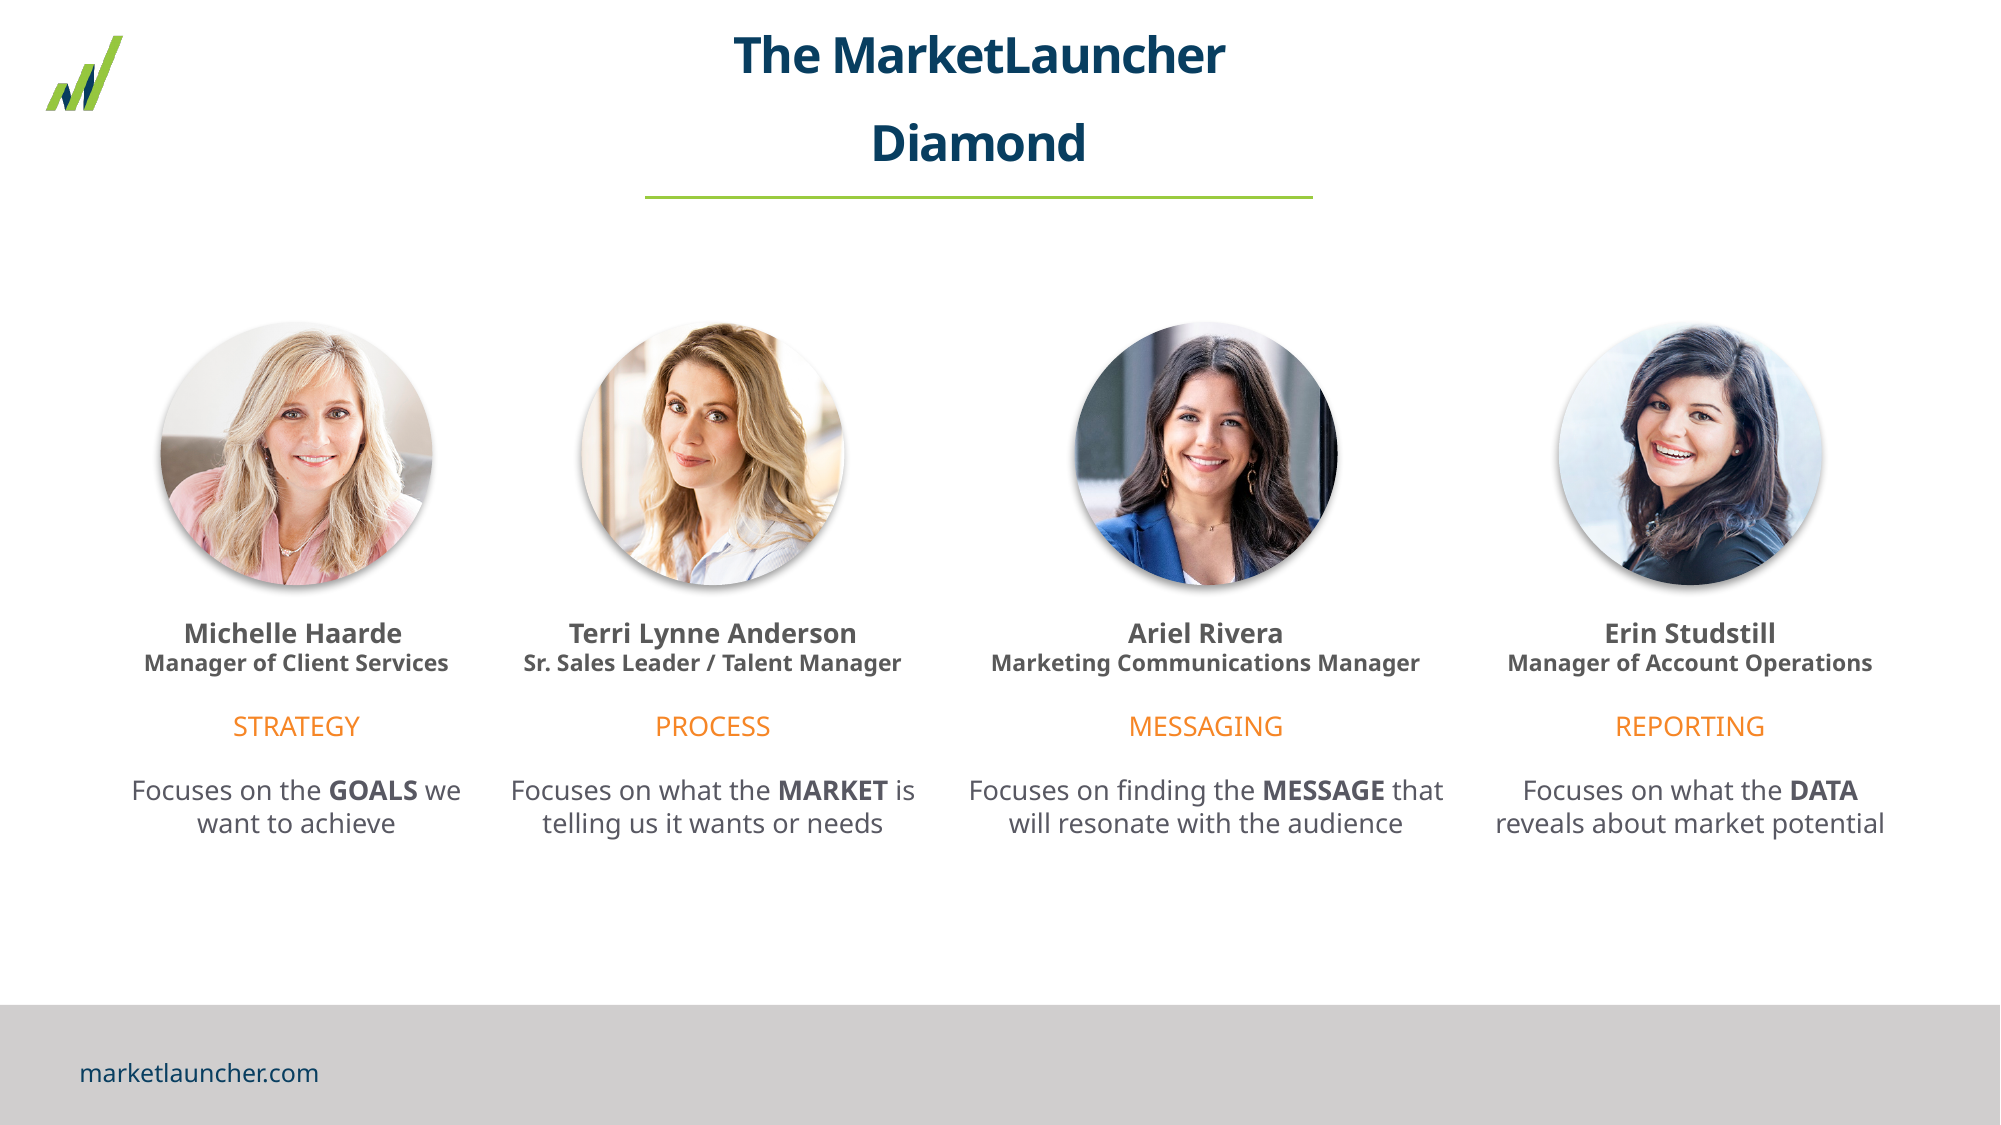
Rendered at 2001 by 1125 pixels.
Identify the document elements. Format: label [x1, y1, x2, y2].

picture [1558, 322, 1822, 586]
picture [43, 33, 125, 113]
picture [1074, 322, 1338, 586]
picture [160, 322, 433, 586]
picture [581, 322, 845, 586]
